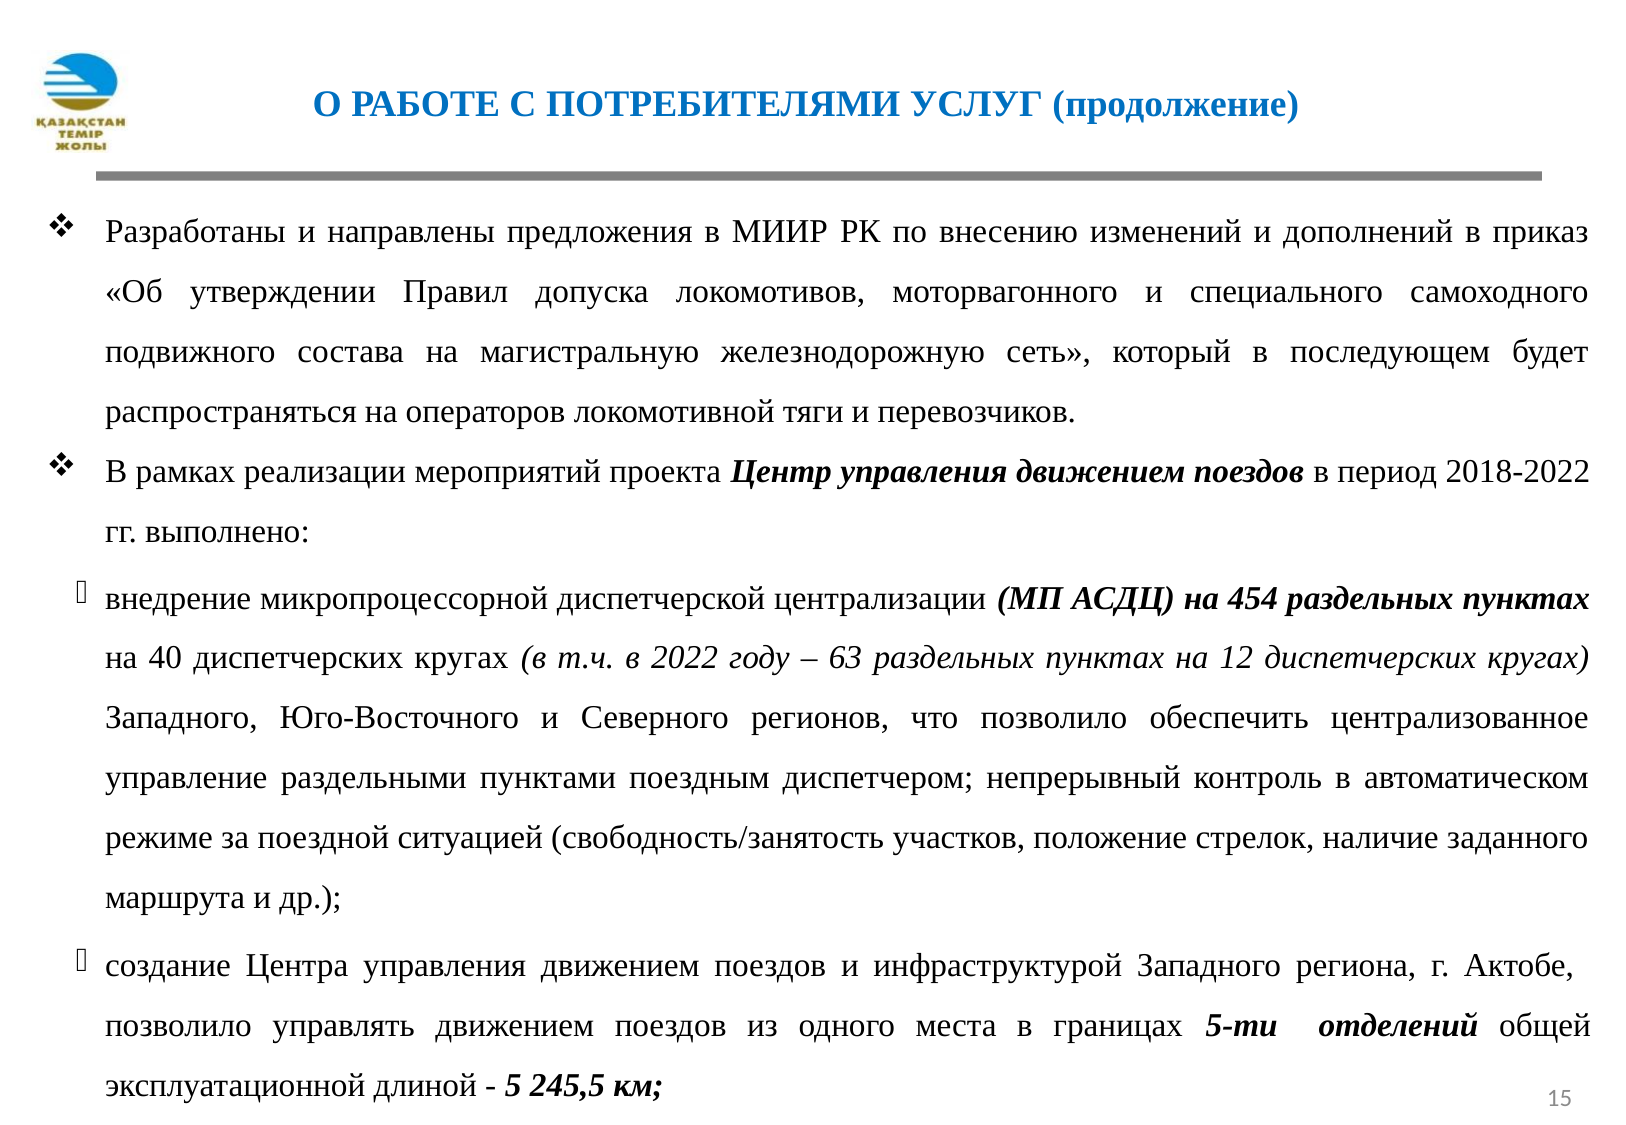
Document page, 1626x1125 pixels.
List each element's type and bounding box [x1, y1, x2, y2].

text_box [6, 28, 1625, 177]
text_box [31, 181, 1606, 1111]
slide_number [1221, 1066, 1588, 1125]
picture [31, 50, 130, 153]
